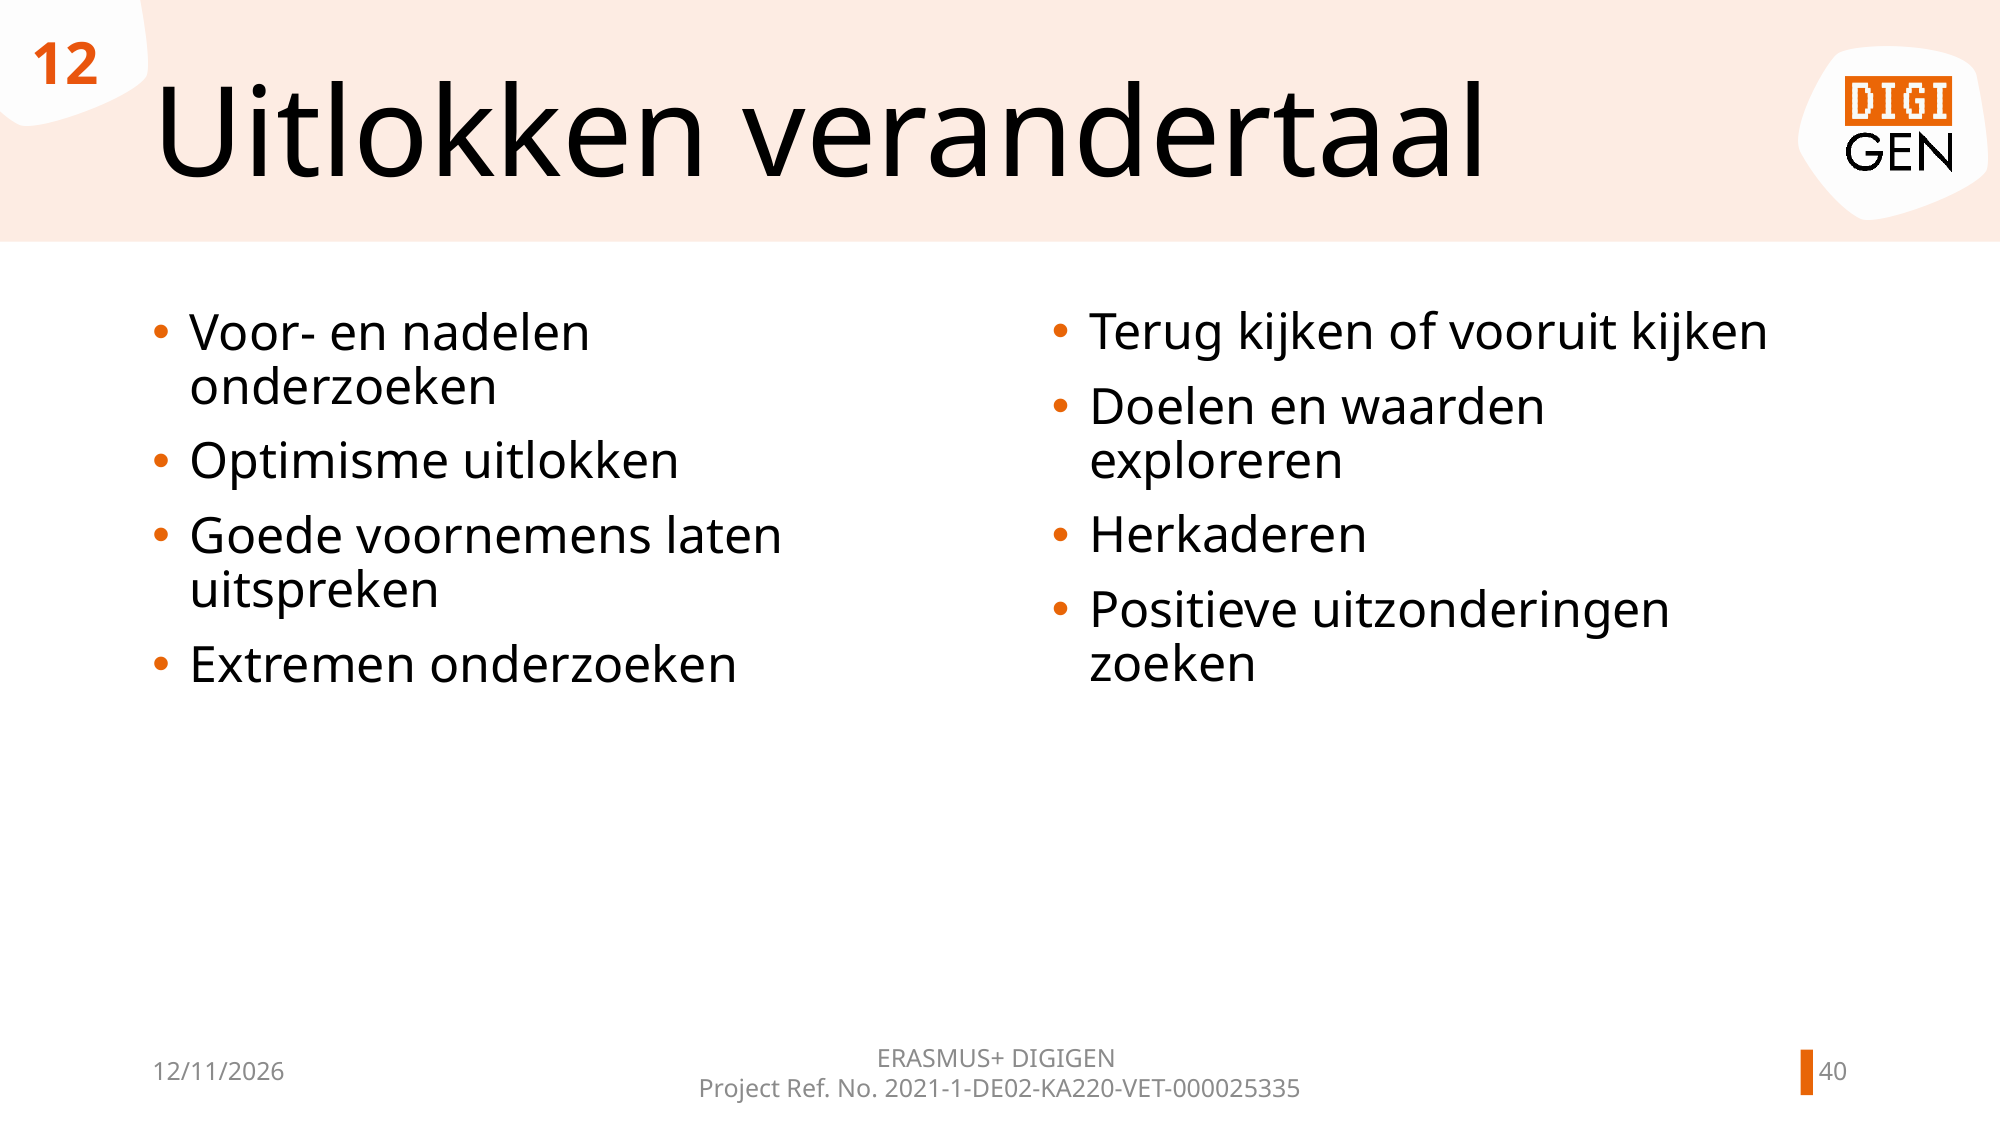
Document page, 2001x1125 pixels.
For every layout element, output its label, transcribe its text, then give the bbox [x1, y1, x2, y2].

picture [0, 0, 148, 126]
text_box Terug kijken of vooruit kijken Doelen en waarden exploreren Herkaderen Positieve uitzonderingen zoeken [1036, 298, 1814, 1013]
slide_number 39 [1764, 1042, 1863, 1103]
list Voor- en nadelen onderzoeken Optimisme uitlokken Goede voornemens laten uitspreken Extremen onderzoeken [137, 299, 915, 1014]
footer ERASMUS+ DIGIGEN Project Ref. No. 2021-1-DE02-KA220-VET-000025335 [662, 1042, 1338, 1103]
title Uitlokken verandertaal [137, 61, 1628, 190]
picture [1798, 46, 1988, 220]
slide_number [137, 1042, 588, 1103]
